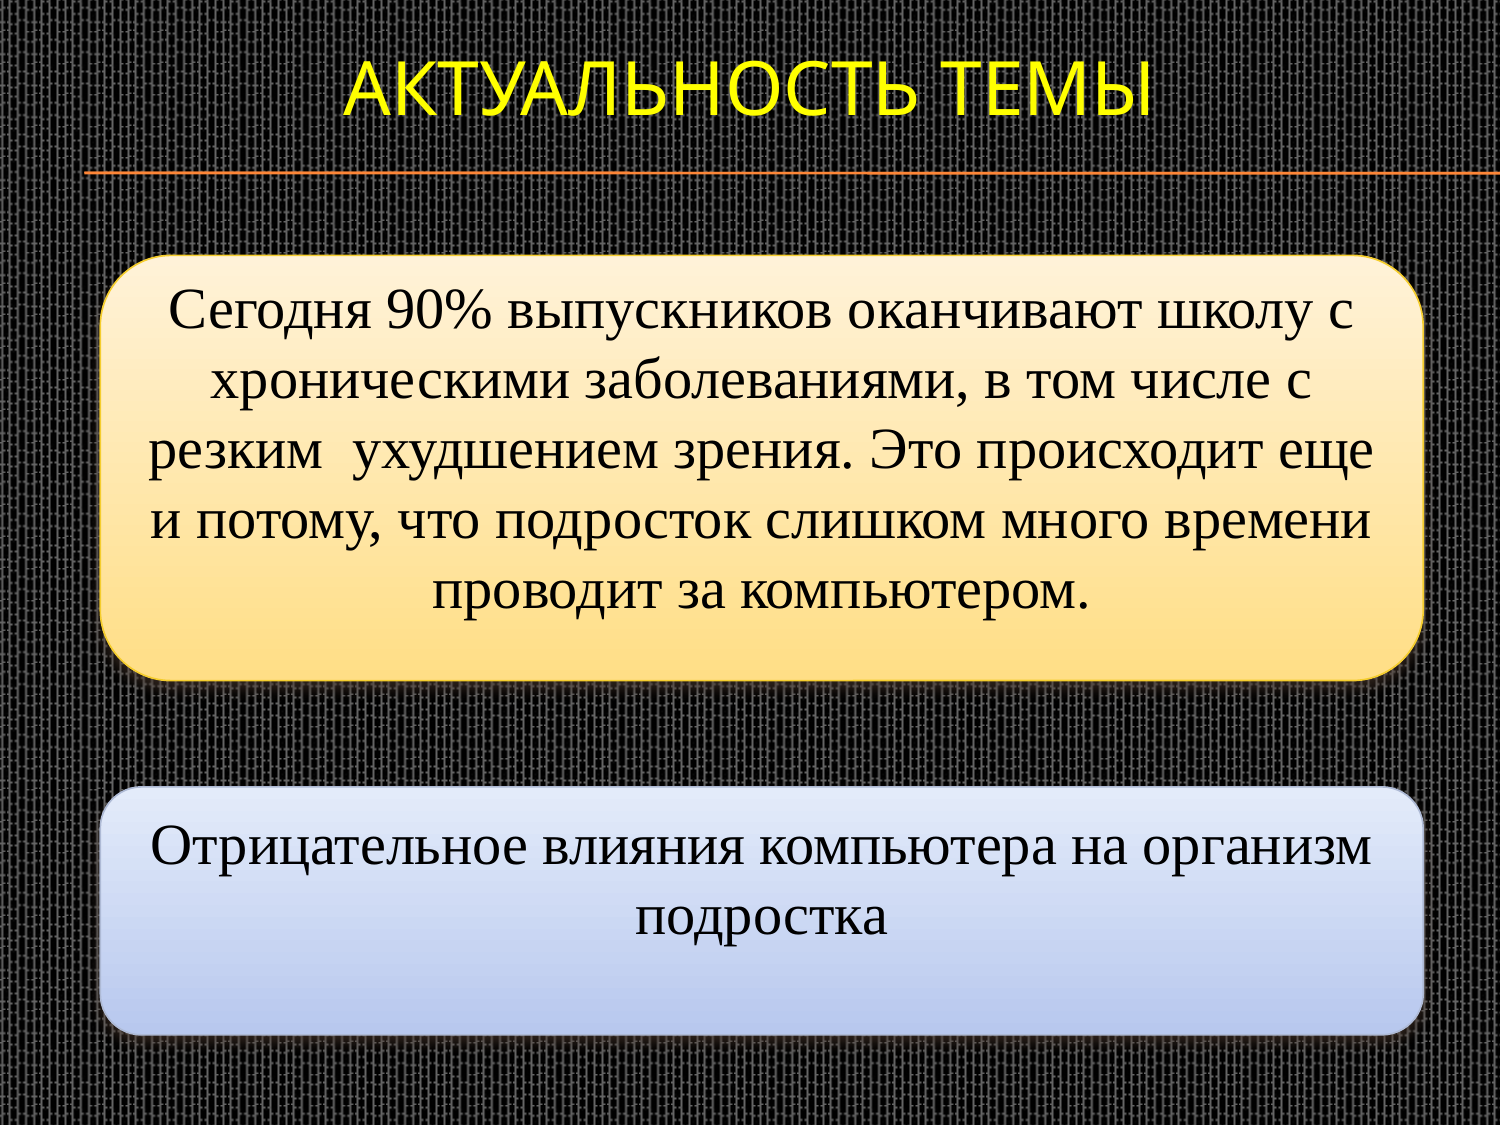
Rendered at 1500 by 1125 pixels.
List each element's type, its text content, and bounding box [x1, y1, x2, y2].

text_box Отрицательное влияния компьютера на организм подростка [99, 786, 1425, 1036]
title Актуальность темы [0, 0, 1500, 173]
text_box Сегодня 90% выпускников оканчивают школу с хроническими заболеваниями, в том числе с резким ухудшением зрения. Это происходит еще и потому, что подросток слишком много времени проводит за компьютером. [99, 254, 1425, 682]
